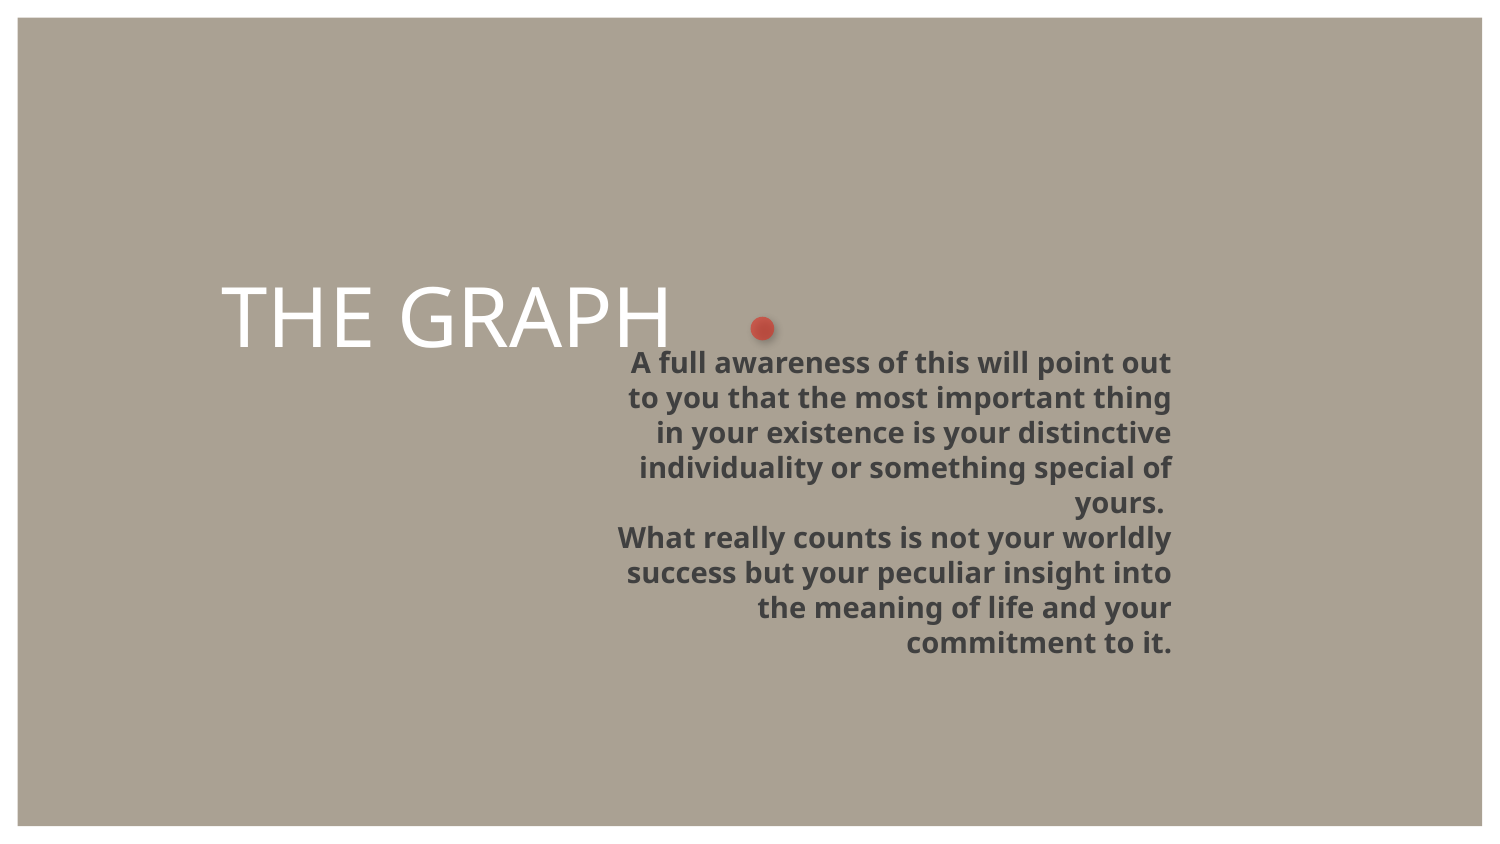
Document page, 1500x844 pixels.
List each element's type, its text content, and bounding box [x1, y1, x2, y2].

text_box THE GRAPH [206, 256, 794, 372]
text_box [748, 314, 777, 343]
text_box A full awareness of this will point out to you that the most important thing in your existence is your distinctive individuality or something special of yours. What really counts is not your worldly success but your peculiar insight into the meaning of life and your commitment to it. [594, 337, 1188, 667]
text_box [16, 16, 1484, 828]
